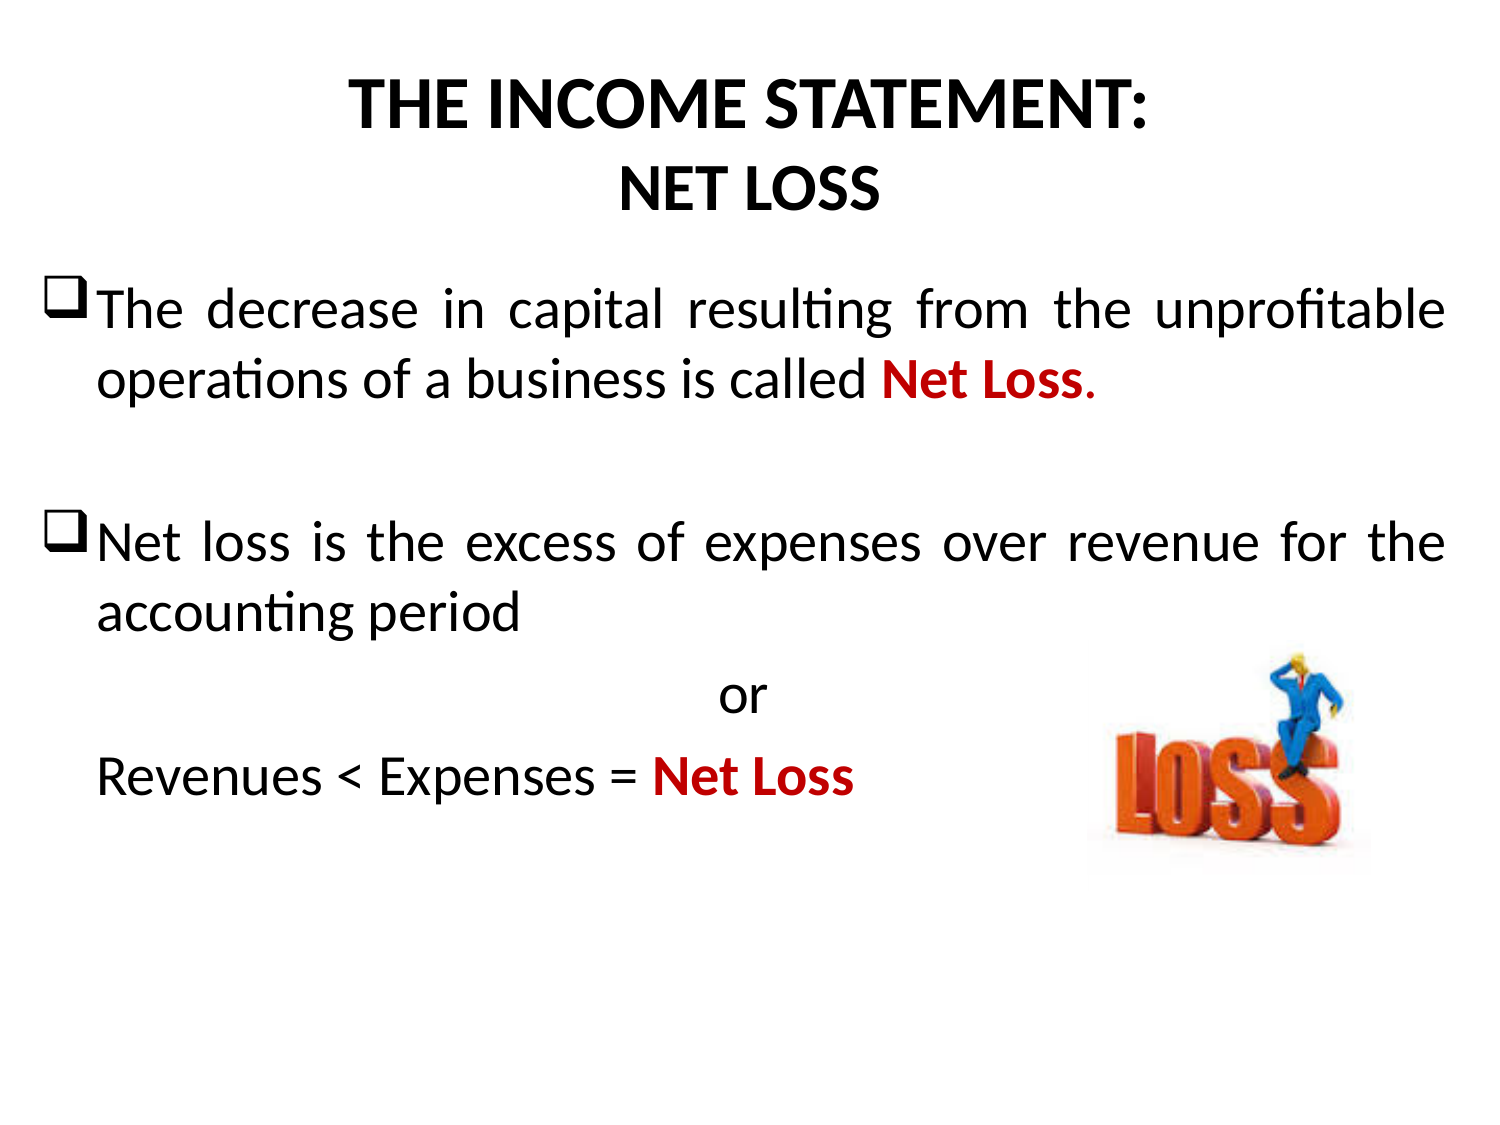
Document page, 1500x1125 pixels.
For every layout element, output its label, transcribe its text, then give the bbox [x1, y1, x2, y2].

list The decrease in capital resulting from the unprofitable operations of a business is called Net Loss. Net loss is the excess of expenses over revenue for the accounting period or Revenues < Expenses = Net Loss [24, 262, 1463, 1005]
title THE INCOME STATEMENT: NET LOSS [75, 45, 1425, 233]
picture [1087, 640, 1371, 892]
